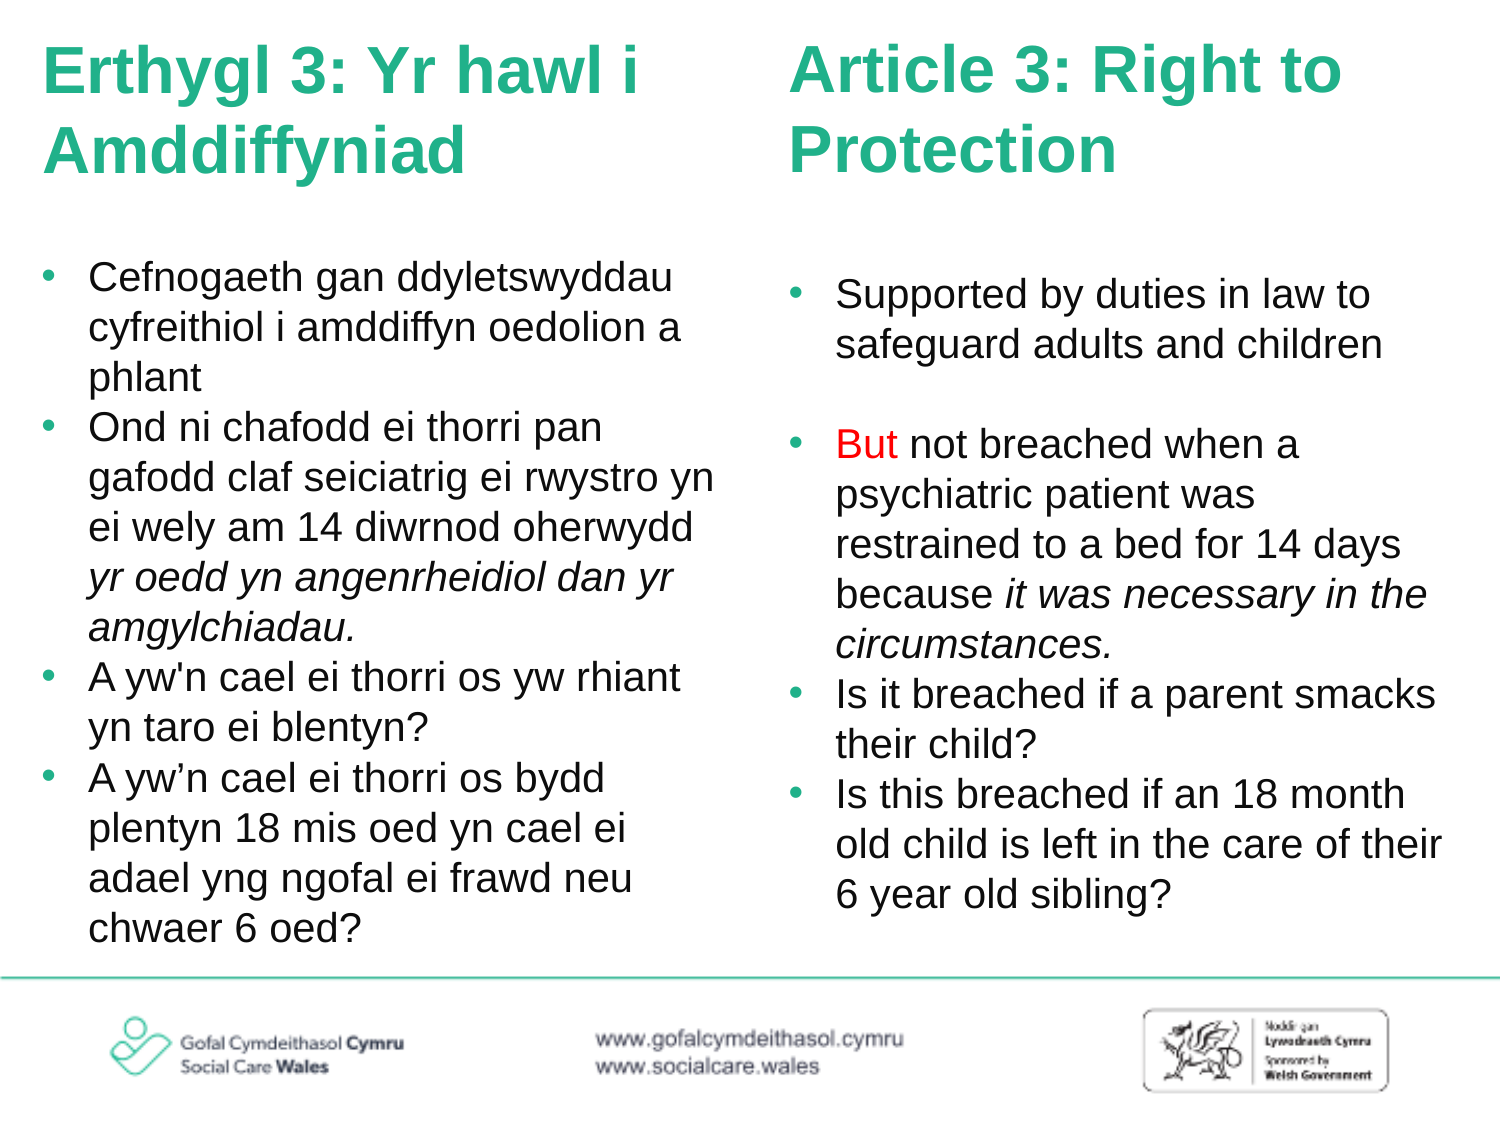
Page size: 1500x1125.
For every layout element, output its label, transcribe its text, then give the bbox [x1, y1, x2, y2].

text_box Supported by duties in law to safeguard adults and children But not breached when a psychiatric patient was restrained to a bed for 14 days because it was necessary in the circumstances. Is it breached if a parent smacks their child? Is this breached if an 18 month old child is left in the care of their 6 year old sibling? [773, 259, 1459, 925]
text_box Cefnogaeth gan ddyletswyddau cyfreithiol i amddiffyn oedolion a phlant Ond ni chafodd ei thorri pan gafodd claf seiciatrig ei rwystro yn ei wely am 14 diwrnod oherwydd yr oedd yn angenrheidiol dan yr amgylchiadau. A yw'n cael ei thorri os yw rhiant yn taro ei blentyn? A yw’n cael ei thorri os bydd plentyn 18 mis oed yn cael ei adael yng ngofal ei frawd neu chwaer 6 oed? [26, 242, 750, 958]
text_box Erthygl 3: Yr hawl i Amddiffyniad [27, 19, 783, 195]
picture [0, 975, 1500, 1125]
text_box Article 3: Right to Protection [773, 18, 1500, 194]
